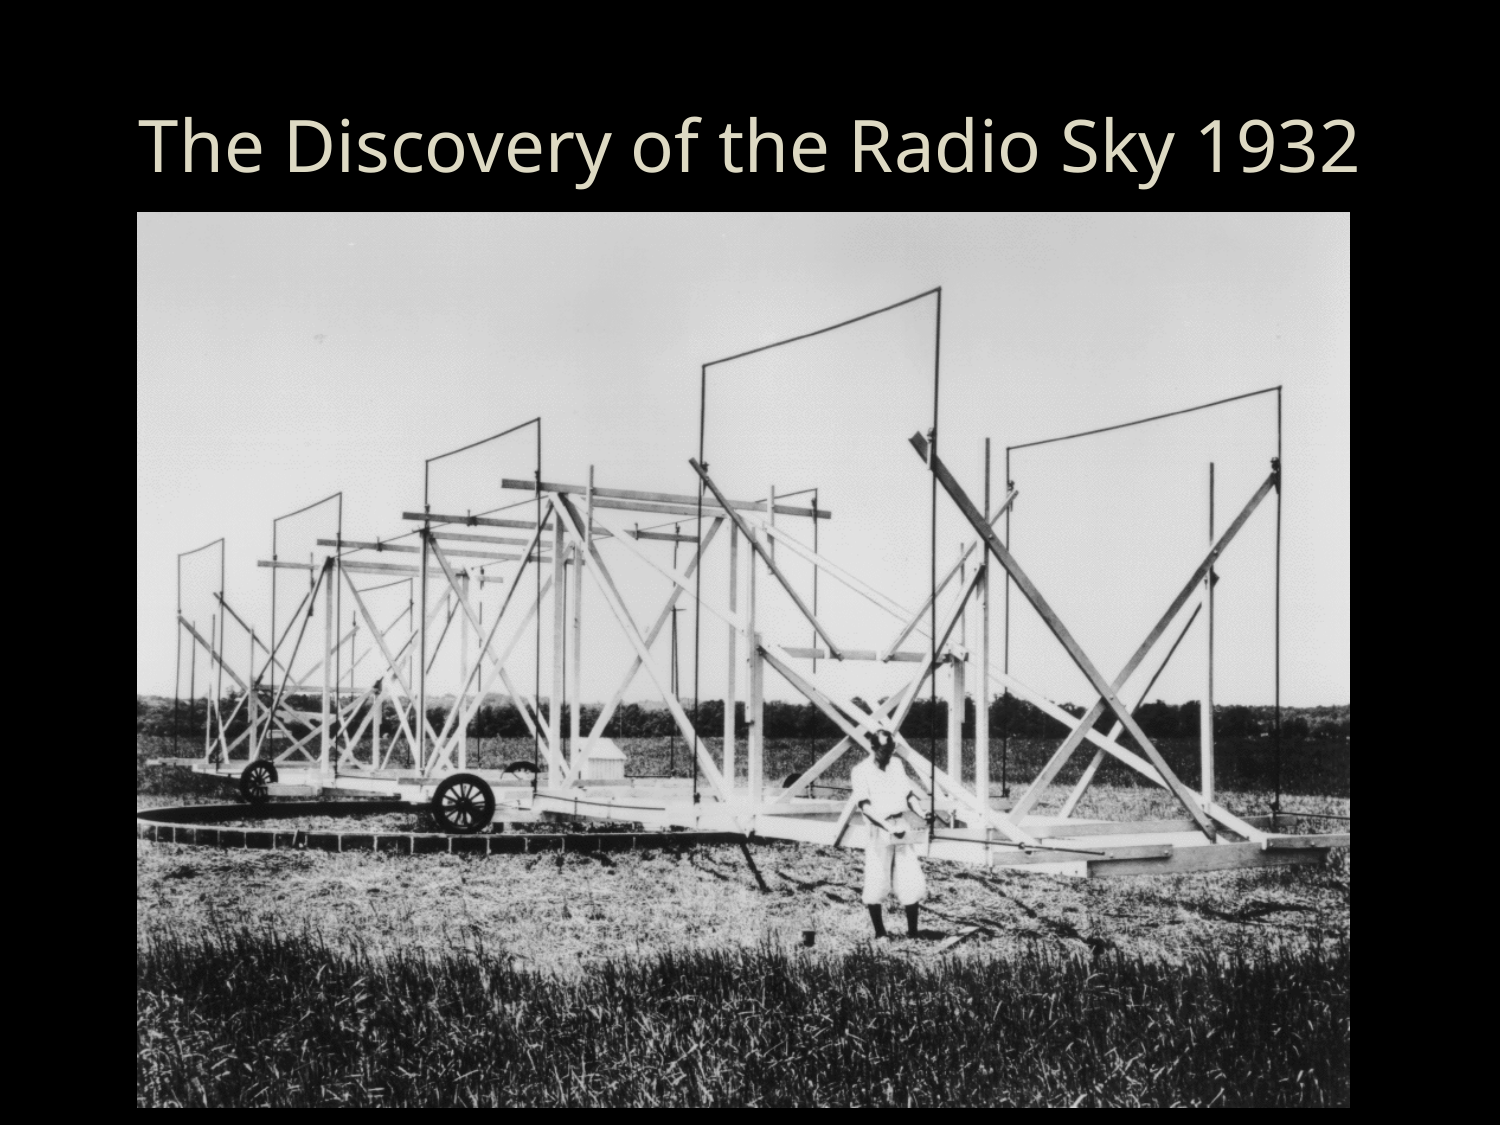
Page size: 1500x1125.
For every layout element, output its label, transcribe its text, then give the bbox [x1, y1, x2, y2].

title The Discovery of the Radio Sky 1932 [112, 50, 1388, 238]
picture [137, 212, 1351, 1109]
